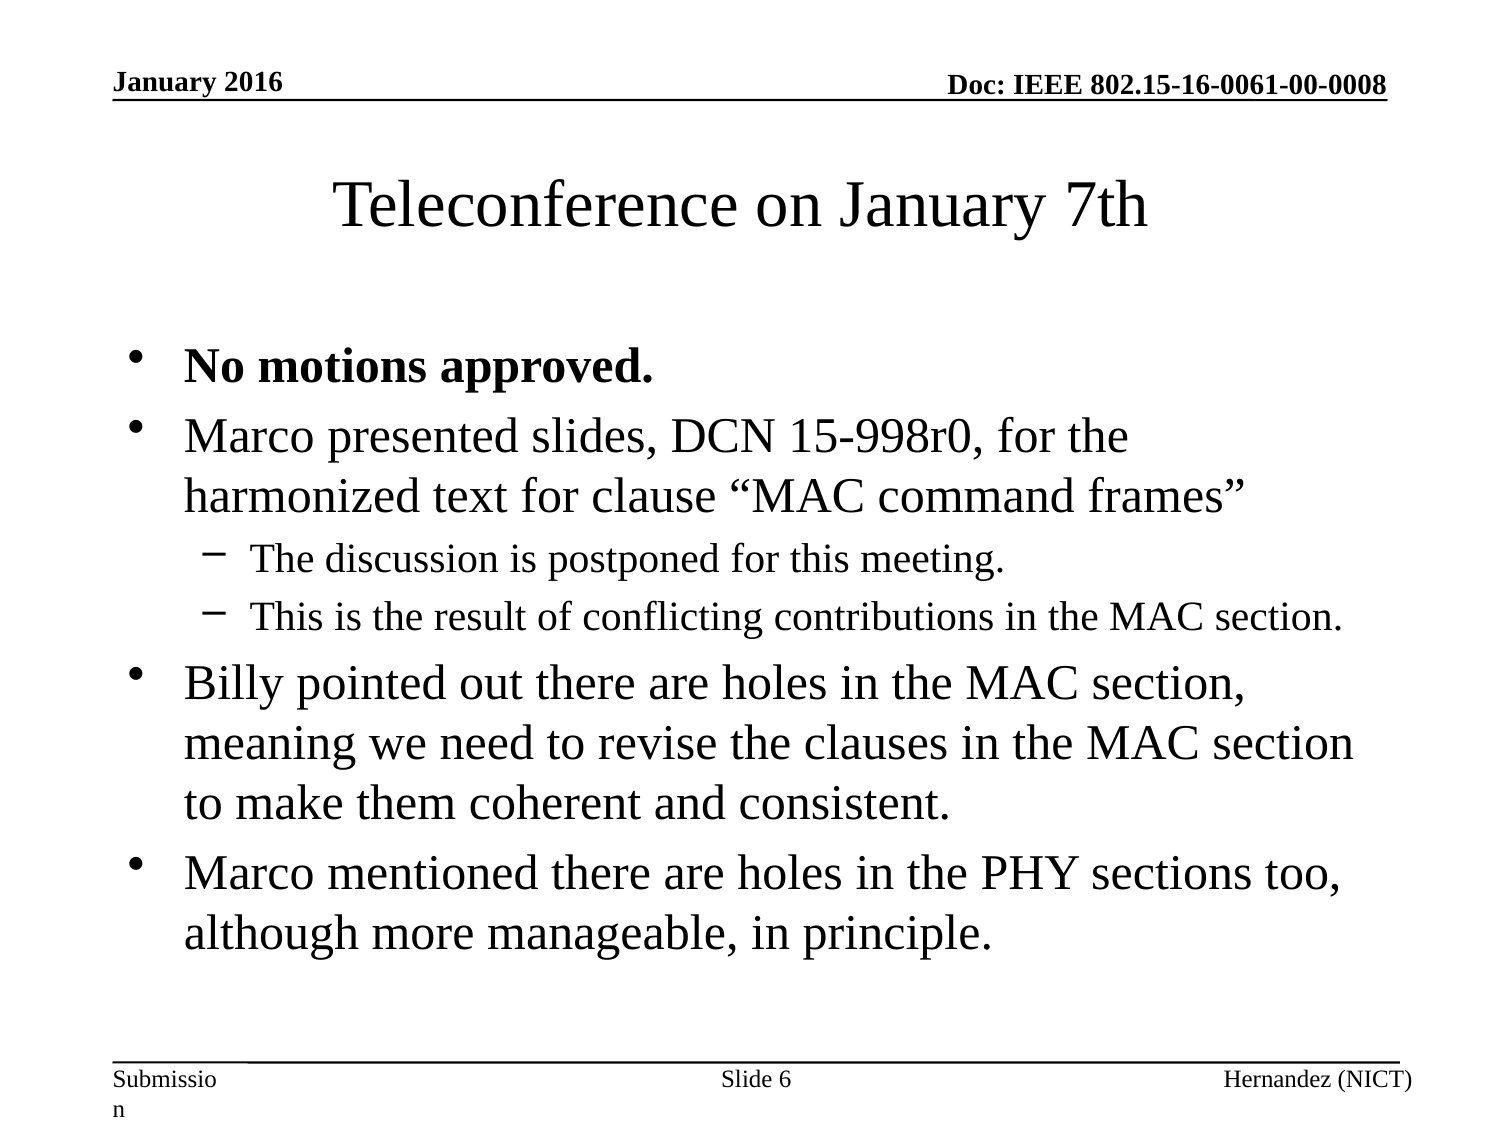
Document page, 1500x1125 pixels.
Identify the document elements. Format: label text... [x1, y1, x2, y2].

slide_number Slide 6 [711, 1061, 801, 1093]
title Teleconference on January 7th [112, 112, 1388, 288]
footer Hernandez (NICT) [899, 1061, 1413, 1093]
list No motions approved. Marco presented slides, DCN 15-998r0, for the harmonized text for clause “MAC command frames” The discussion is postponed for this meeting. This is the result of conflicting contributions in the MAC section. Billy pointed out there are holes in the MAC section, meaning we need to revise the clauses in the MAC section to make them coherent and consistent. Marco mentioned there are holes in the PHY sections too, although more manageable, in principle. [112, 324, 1388, 1000]
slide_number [112, 61, 376, 98]
